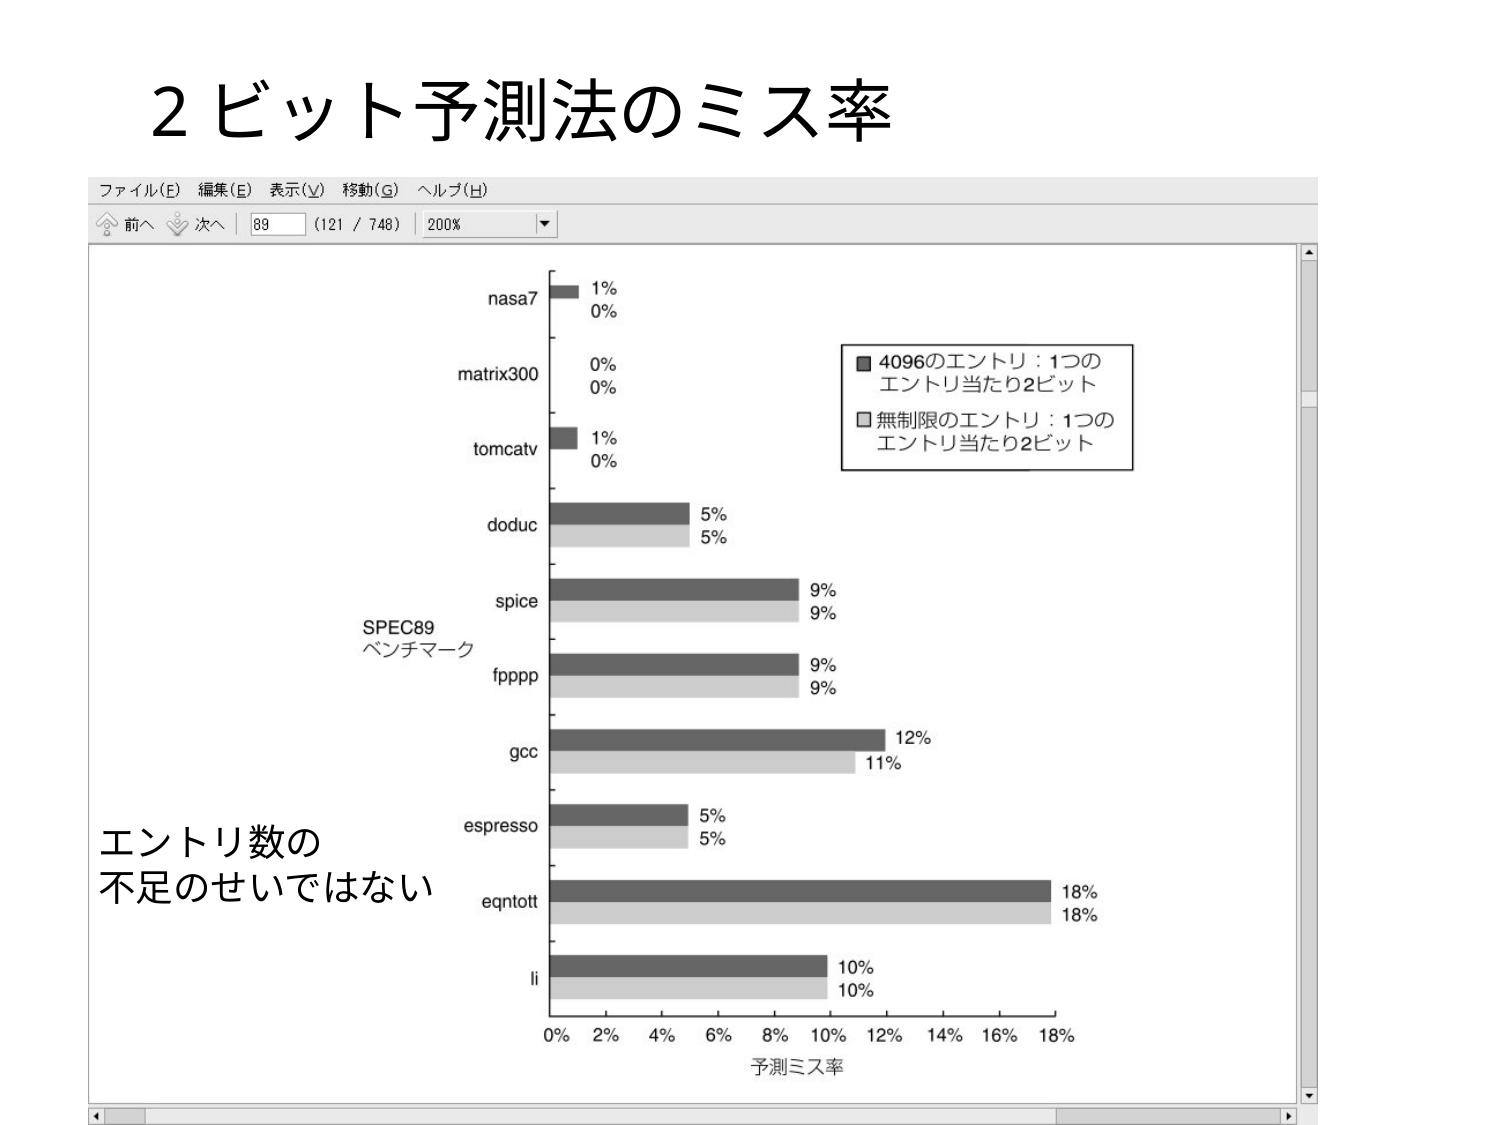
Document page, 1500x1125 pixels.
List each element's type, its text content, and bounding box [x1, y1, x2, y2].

picture [88, 177, 1318, 1125]
text_box エントリ数の 不足のせいではない [83, 811, 88, 917]
title 2ビット予測法のミス率 [135, 5, 1430, 223]
